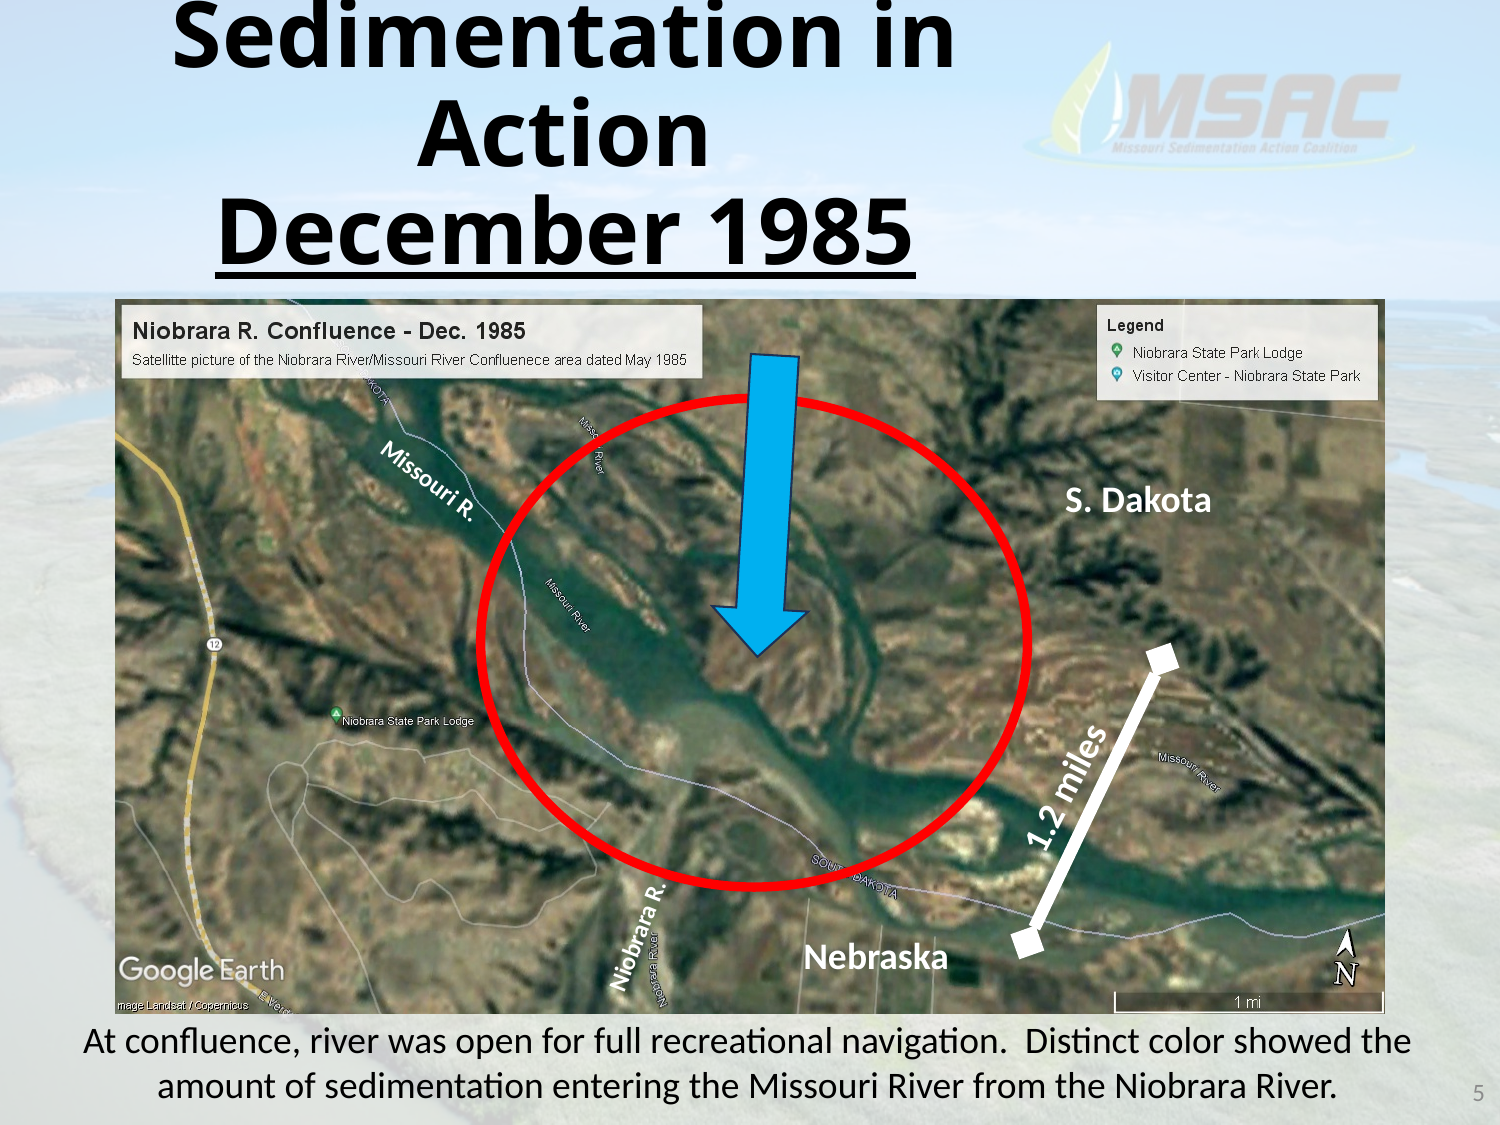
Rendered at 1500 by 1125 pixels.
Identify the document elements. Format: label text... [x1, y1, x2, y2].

slide_number 5 [1162, 1061, 1500, 1122]
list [115, 299, 1385, 1014]
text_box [1027, 659, 1163, 943]
text_box At confluence, river was open for full recreational navigation. Distinct color showed the amount of sedimentation entering the Missouri River from the Niobrara River. [66, 1008, 1431, 1114]
title Sedimentation in Action December 1985 [103, 27, 1028, 246]
